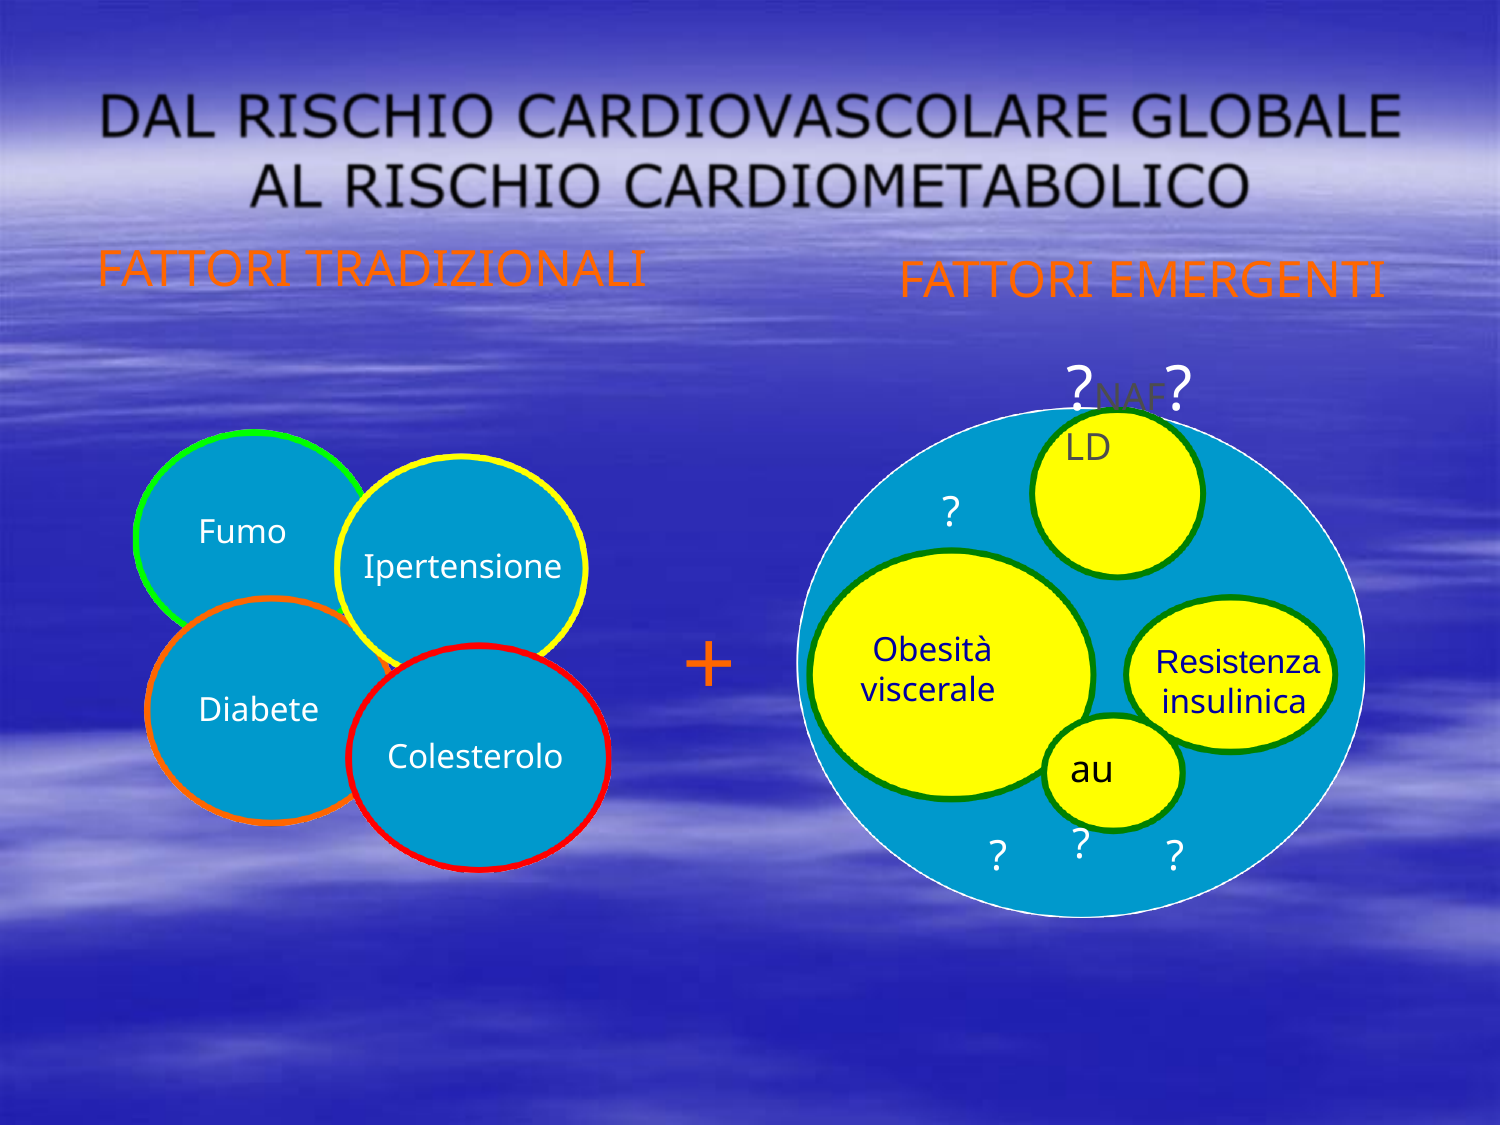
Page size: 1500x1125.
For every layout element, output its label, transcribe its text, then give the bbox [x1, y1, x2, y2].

text_box Ipertensione [361, 545, 564, 586]
text_box Fumo [196, 510, 292, 550]
text_box [58, 57, 1462, 188]
text_box + [680, 603, 738, 713]
text_box [132, 429, 612, 873]
text_box Diabete [196, 687, 321, 728]
text_box [210, 127, 1290, 258]
text_box ?NAF?LD [1064, 348, 1205, 469]
text_box [0, 0, 1500, 1125]
text_box FATTORI TRADIZIONALI [94, 236, 702, 297]
text_box FATTORI EMERGENTI [896, 247, 1430, 308]
text_box ? [940, 484, 971, 535]
text_box Obesità viscerale [860, 628, 1006, 709]
text_box ? [987, 828, 1018, 879]
text_box Resistenza insulinica [1153, 639, 1322, 720]
text_box Colesterolo [385, 734, 573, 775]
text_box au [1067, 745, 1127, 791]
text_box ? [1070, 817, 1100, 868]
text_box [796, 407, 1366, 918]
text_box ? [1164, 828, 1195, 879]
